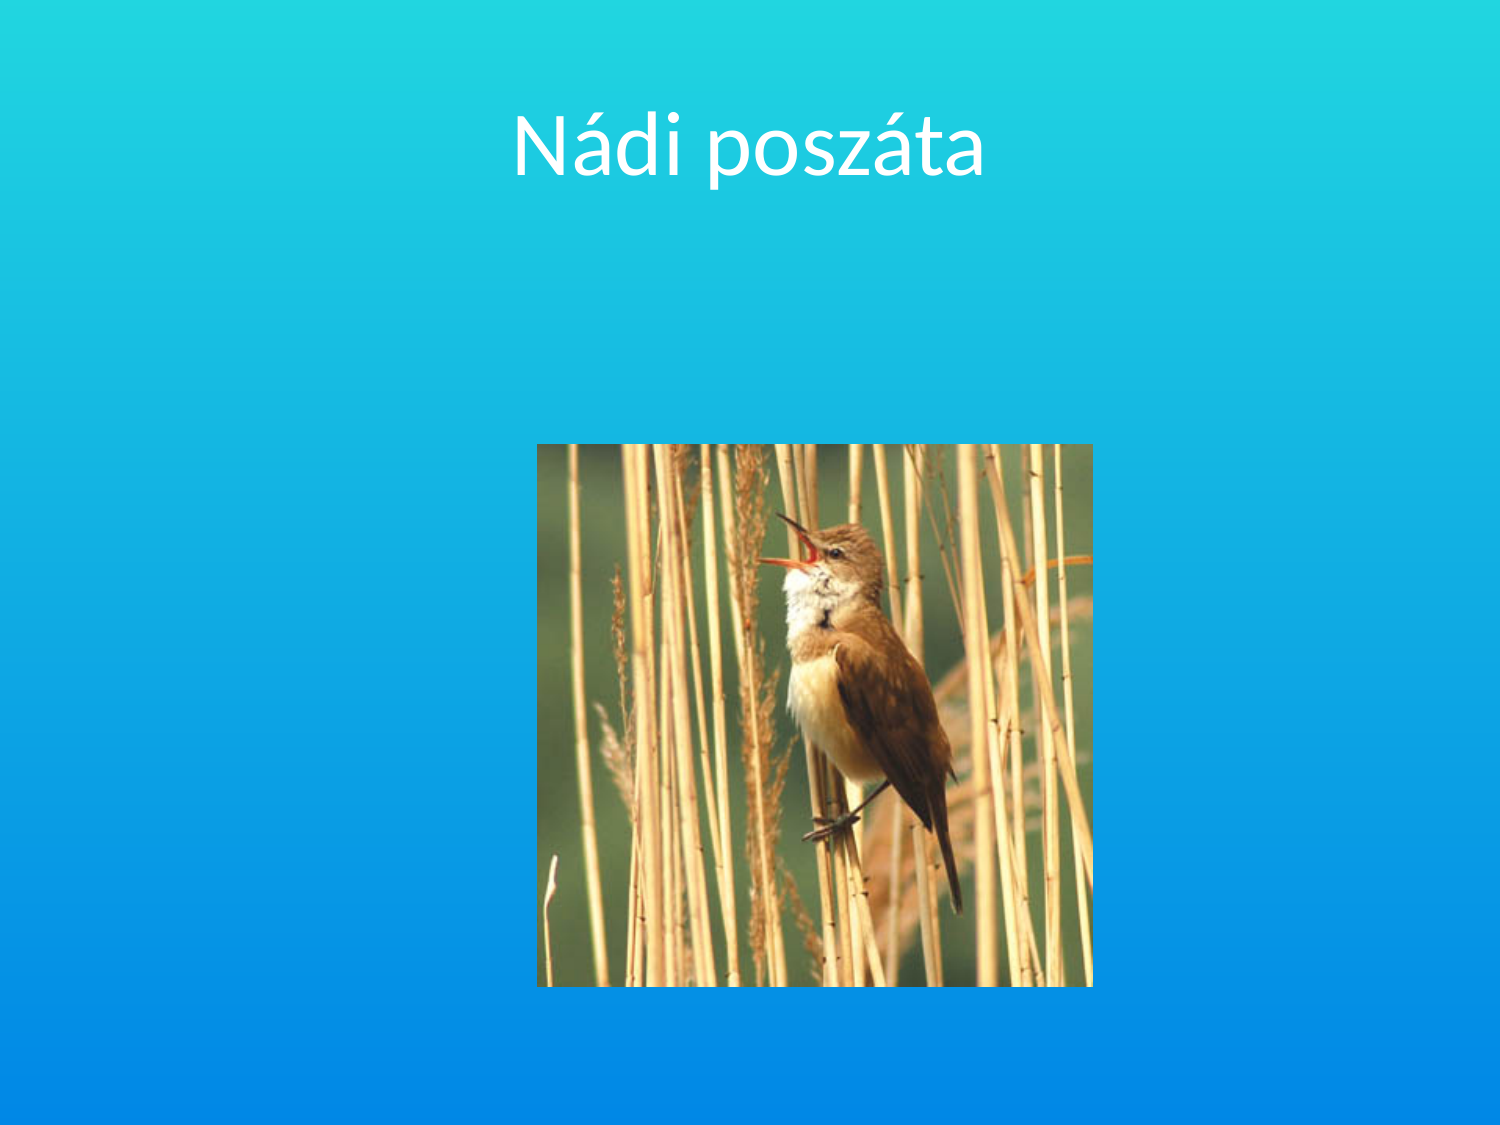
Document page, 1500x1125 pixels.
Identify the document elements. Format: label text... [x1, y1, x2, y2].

title Nádi poszáta [75, 45, 1425, 233]
picture [0, 444, 1500, 987]
